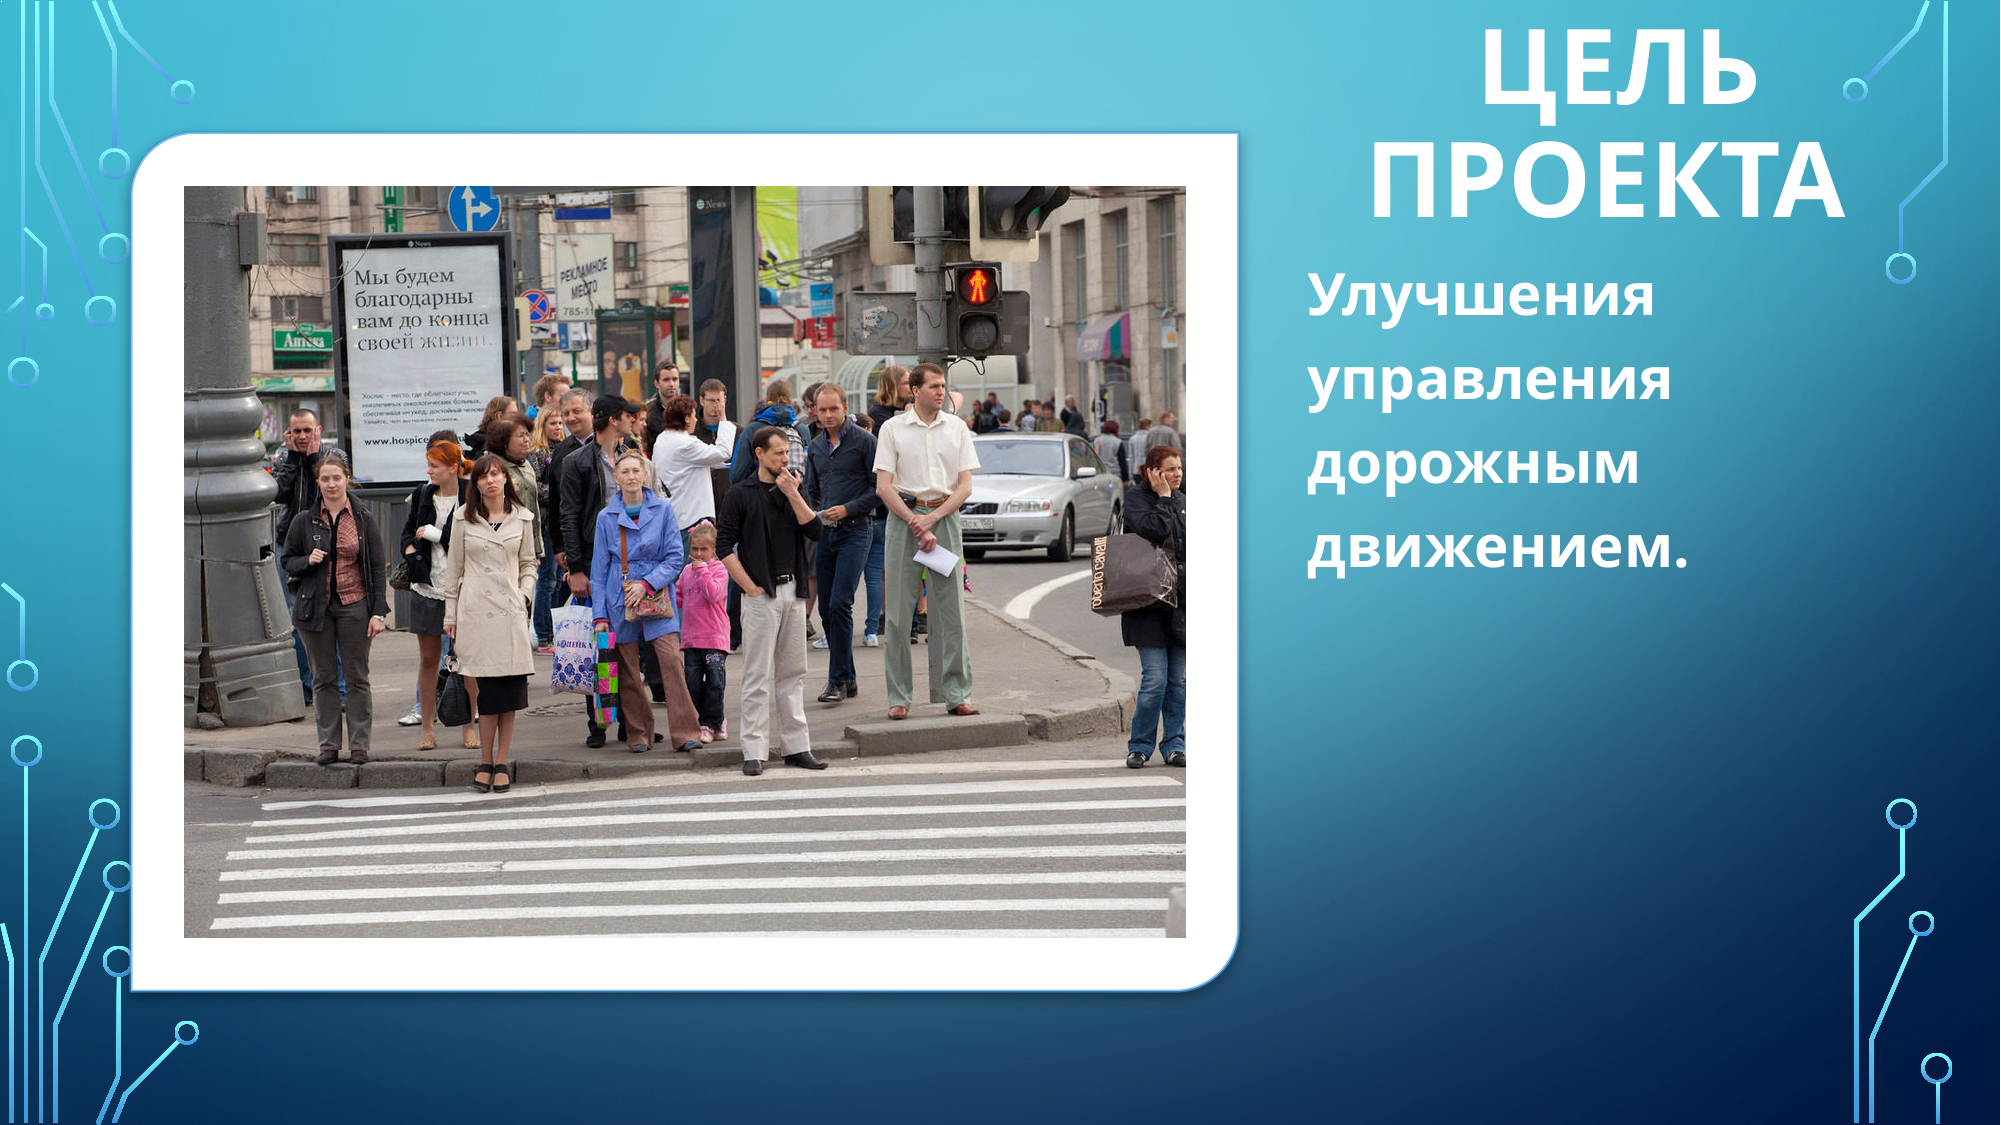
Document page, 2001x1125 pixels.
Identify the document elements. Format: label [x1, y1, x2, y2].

picture [0, 0, 2000, 1125]
list [184, 186, 1186, 938]
